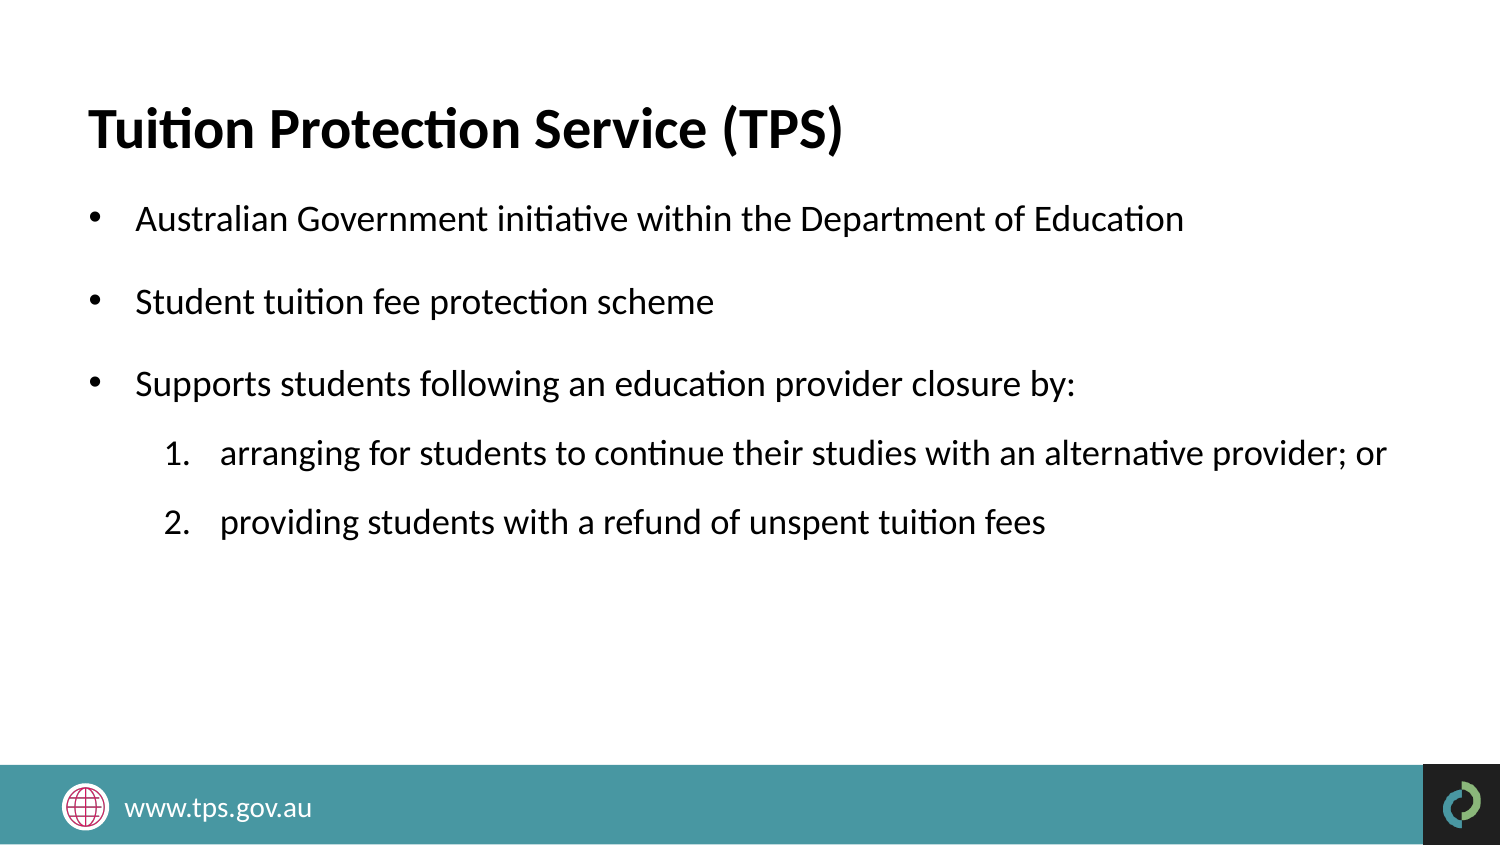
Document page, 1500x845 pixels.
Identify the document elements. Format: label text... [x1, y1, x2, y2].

picture [1423, 764, 1500, 845]
title Tuition Protection Service (TPS) [88, 90, 1412, 194]
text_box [61, 780, 331, 831]
text_box Australian Government initiative within the Department of Education Student tuition fee protection scheme Supports students following an education provider closure by: arranging for students to continue their studies with an alternative provider; or providing students with a refund of unspent tuition fees [88, 194, 1412, 542]
